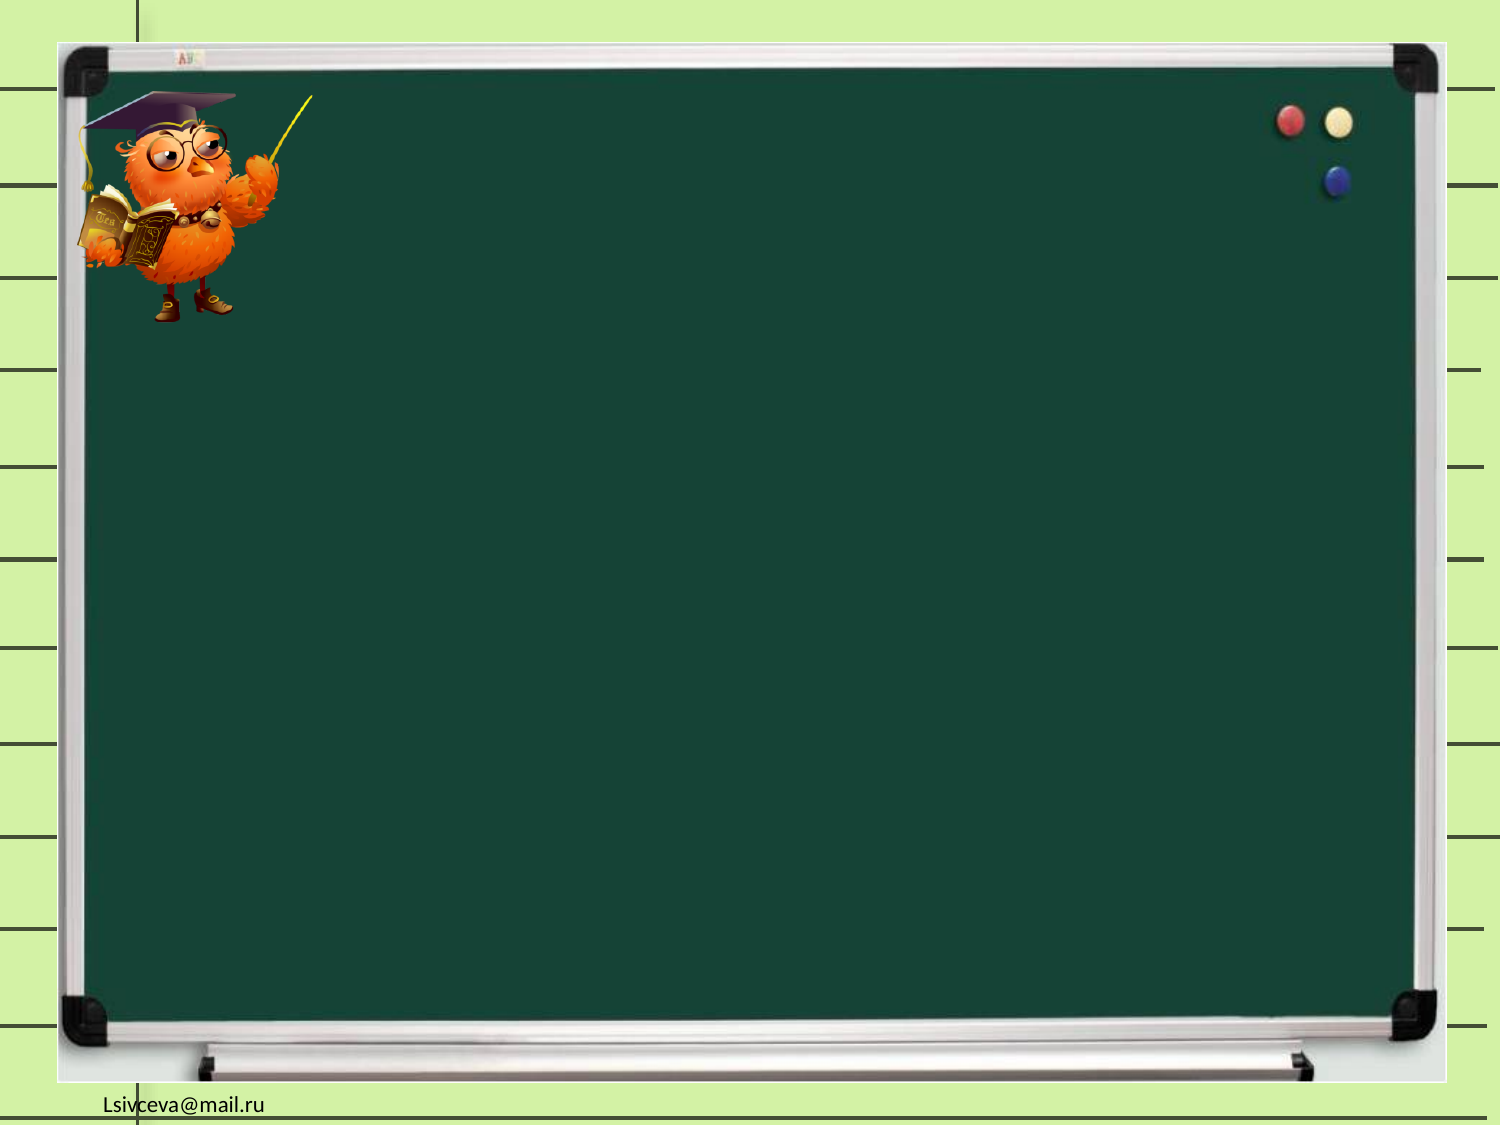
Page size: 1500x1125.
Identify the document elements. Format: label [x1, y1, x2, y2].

picture [57, 42, 1447, 1083]
